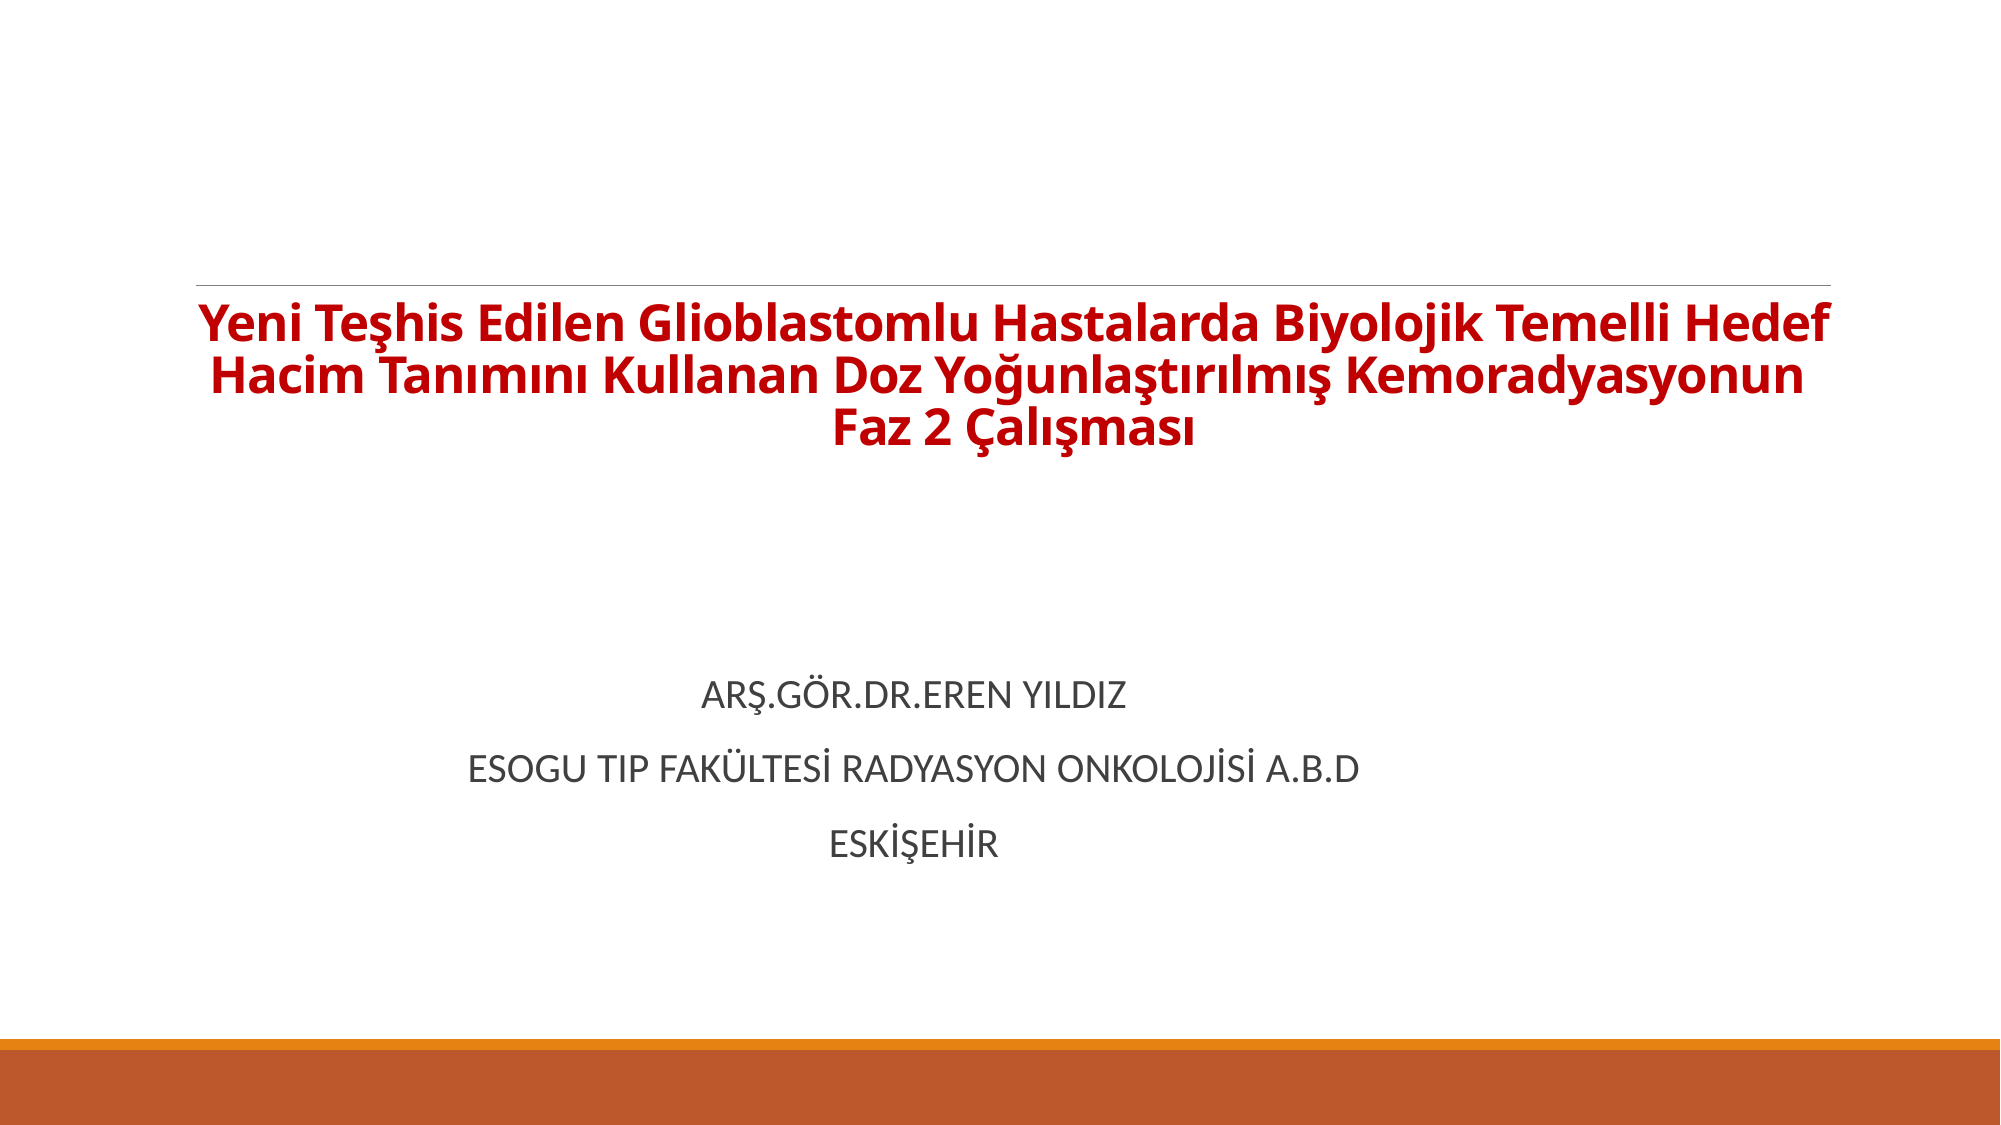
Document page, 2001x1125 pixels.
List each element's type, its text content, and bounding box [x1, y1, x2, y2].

title Yeni Teşhis Edilen Glioblastomlu Hastalarda Biyolojik Temelli Hedef Hacim Tanımını Kullanan Doz Yoğunlaştırılmış Kemoradyasyonun Faz 2 Çalışması [151, 246, 1877, 464]
list ARŞ.GÖR.DR.EREN YILDIZ ESOGU TIP FAKÜLTESİ RADYASYON ONKOLOJİSİ A.B.D ESKİŞEHİR [137, 665, 1691, 1014]
